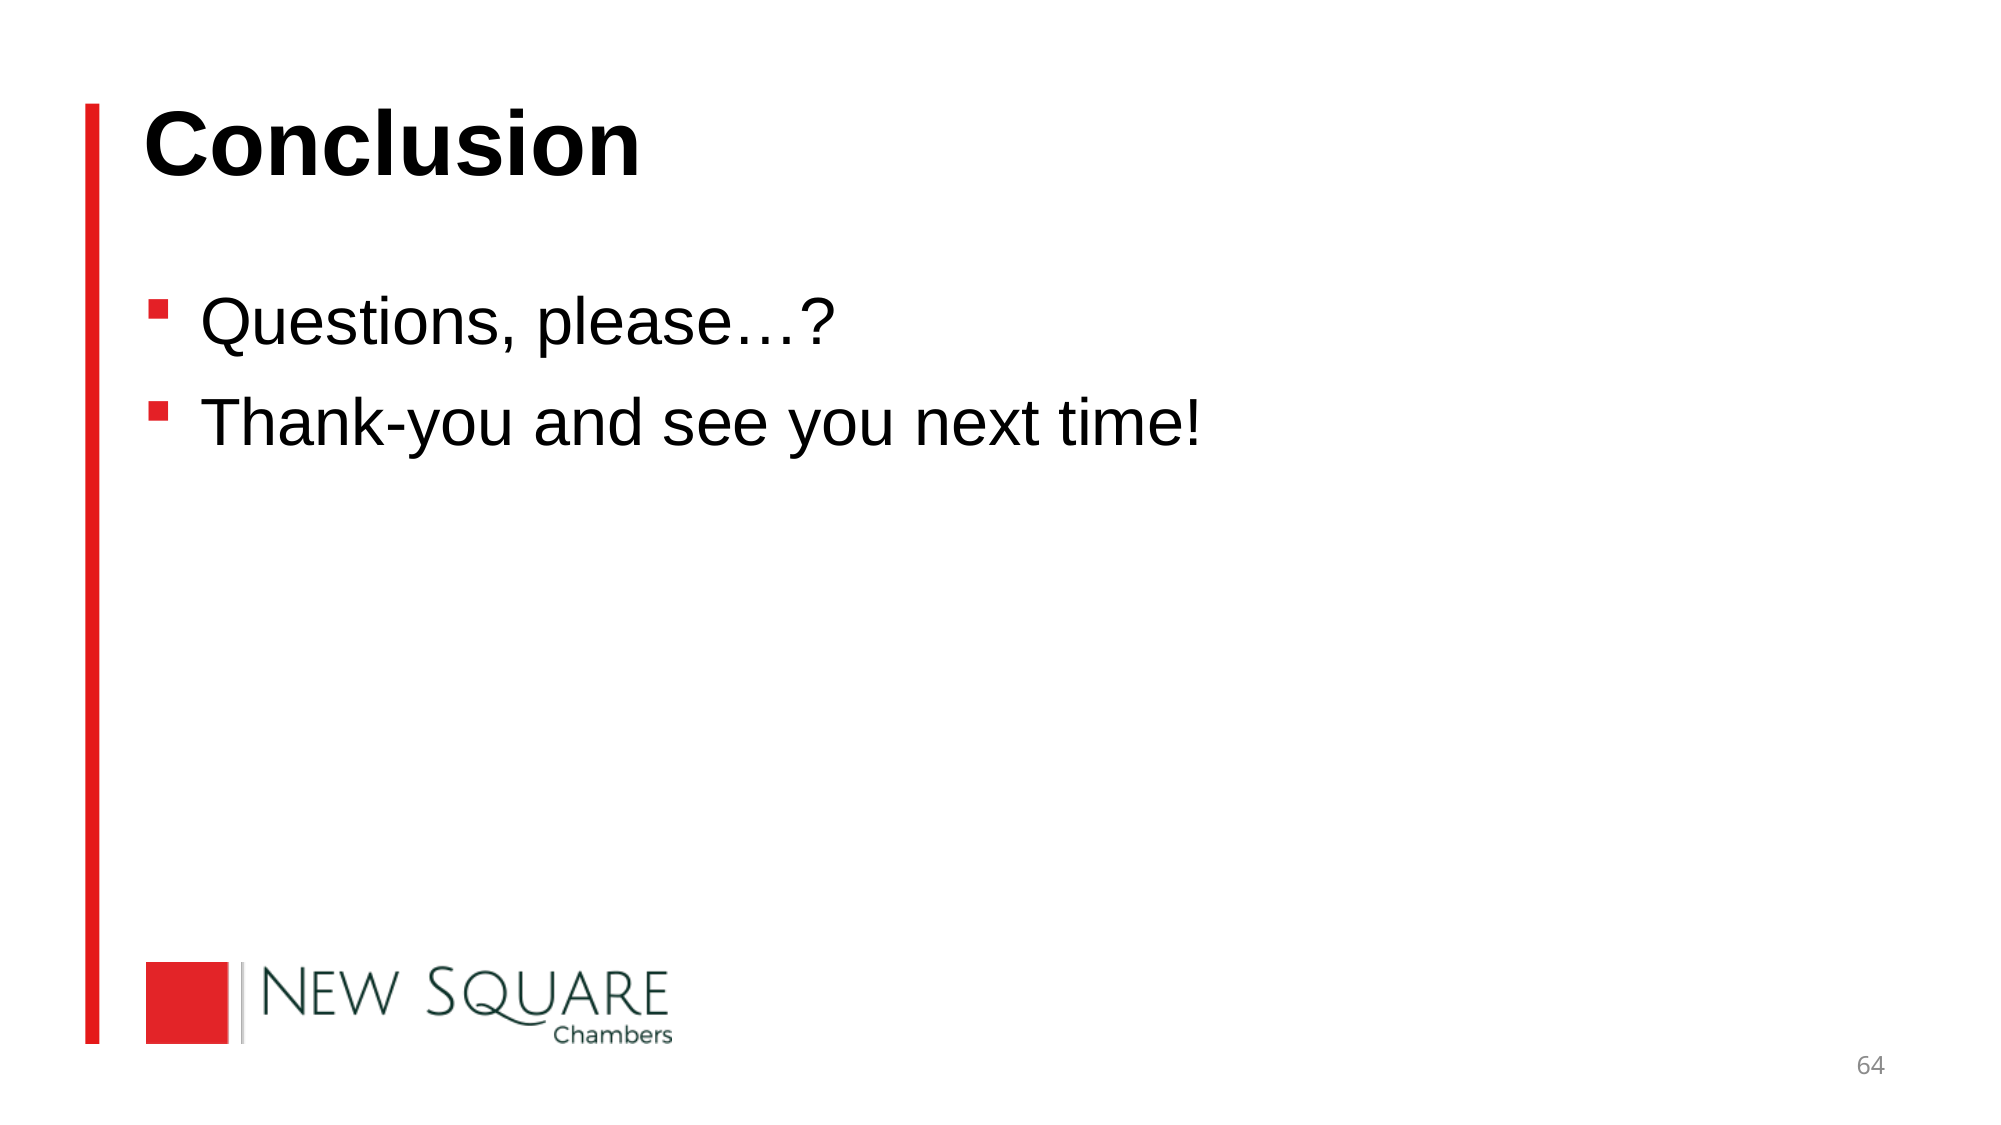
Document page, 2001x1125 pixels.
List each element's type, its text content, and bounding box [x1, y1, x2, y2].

picture [146, 962, 672, 1044]
title Conclusion [128, 45, 1900, 233]
list Questions, please…? Thank-you and see you next time! [128, 262, 1900, 924]
slide_number 64 [1433, 1042, 1900, 1103]
